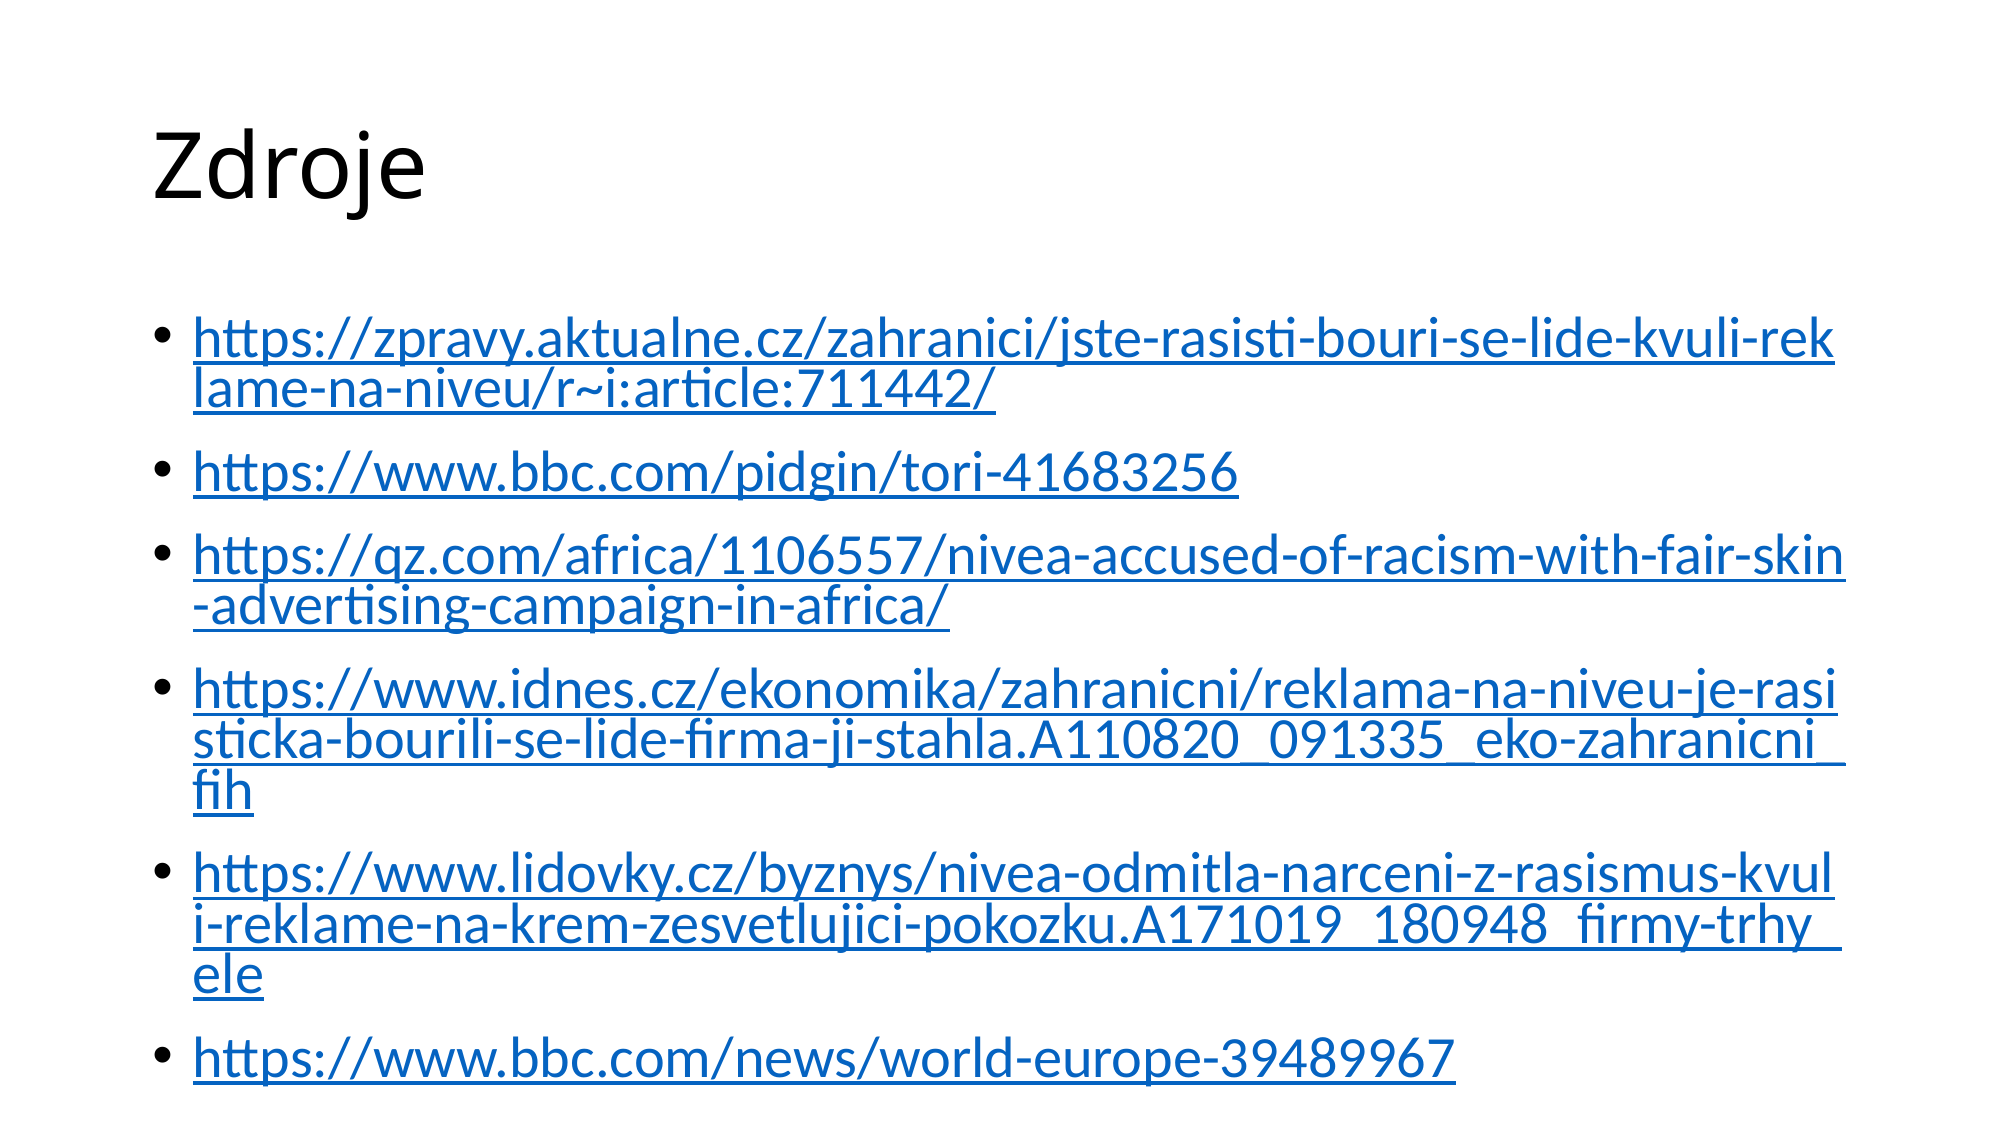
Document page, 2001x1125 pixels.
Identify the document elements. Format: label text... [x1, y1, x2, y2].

list https://zpravy.aktualne.cz/zahranici/jste-rasisti-bouri-se-lide-kvuli-reklame-na-niveu/r~i:article:711442/ https://www.bbc.com/pidgin/tori-41683256 https://qz.com/africa/1106557/nivea-accused-of-racism-with-fair-skin-advertising-campaign-in-africa/ https://www.idnes.cz/ekonomika/zahranicni/reklama-na-niveu-je-rasisticka-bourili-se-lide-firma-ji-stahla.A110820_091335_eko-zahranicni_fih https://www.lidovky.cz/byznys/nivea-odmitla-narceni-z-rasismus-kvuli-reklame-na-krem-zesvetlujici-pokozku.A171019_180948_firmy-trhy_ele https://www.bbc.com/news/world-europe-39489967 [137, 299, 1863, 1014]
title Zdroje [137, 59, 1863, 278]
